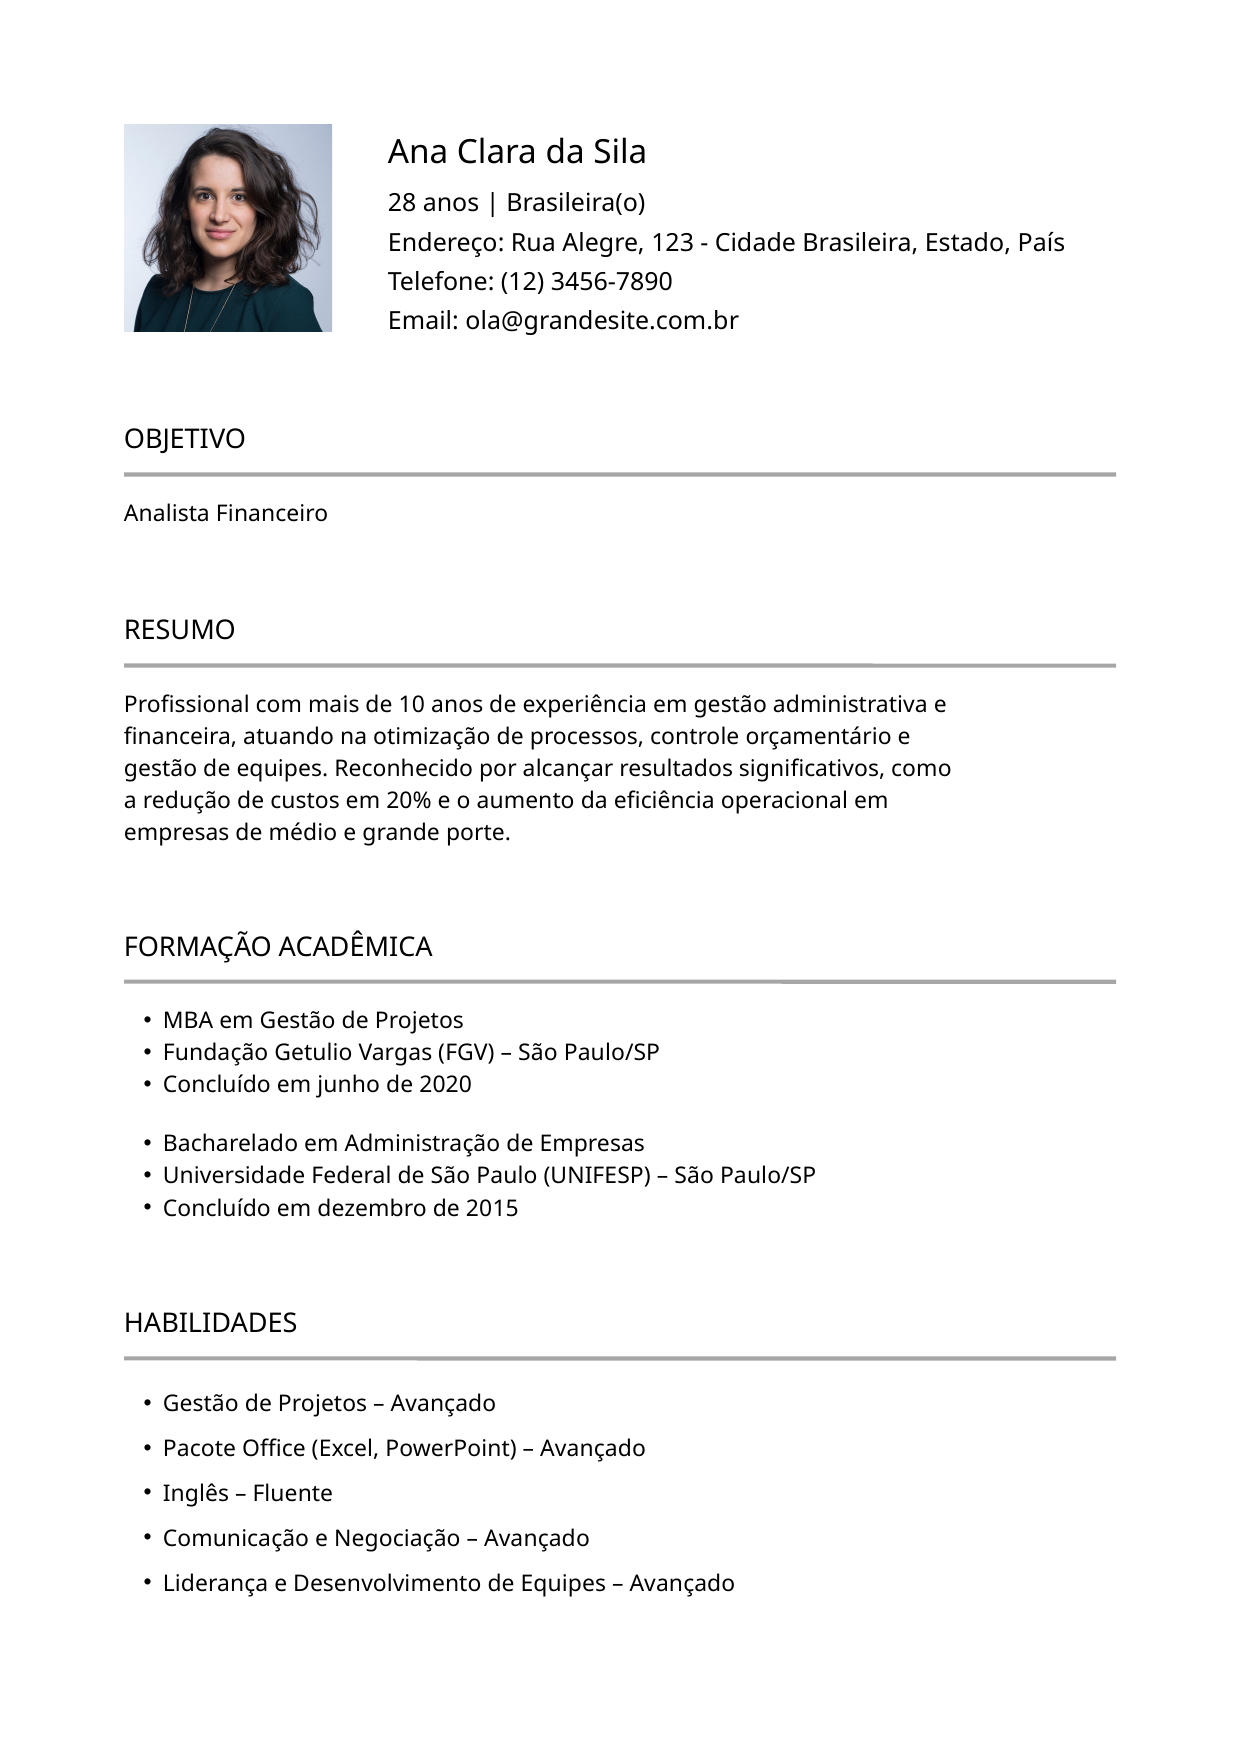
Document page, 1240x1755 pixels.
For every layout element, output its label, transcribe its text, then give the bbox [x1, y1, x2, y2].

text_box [123, 123, 333, 333]
text_box Email: ola@grandesite.com.br [387, 299, 1117, 335]
text_box Telefone: (12) 3456-7890 [387, 260, 1117, 296]
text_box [123, 1304, 1117, 1582]
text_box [123, 420, 1117, 524]
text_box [123, 611, 1117, 840]
text_box Endereço: Rua Alegre, 123 - Cidade Brasileira, Estado, País [387, 221, 1117, 257]
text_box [123, 927, 1117, 1217]
text_box 28 anos | Brasileira(o) [387, 181, 1117, 217]
text_box Ana Clara da Sila [387, 123, 1117, 170]
